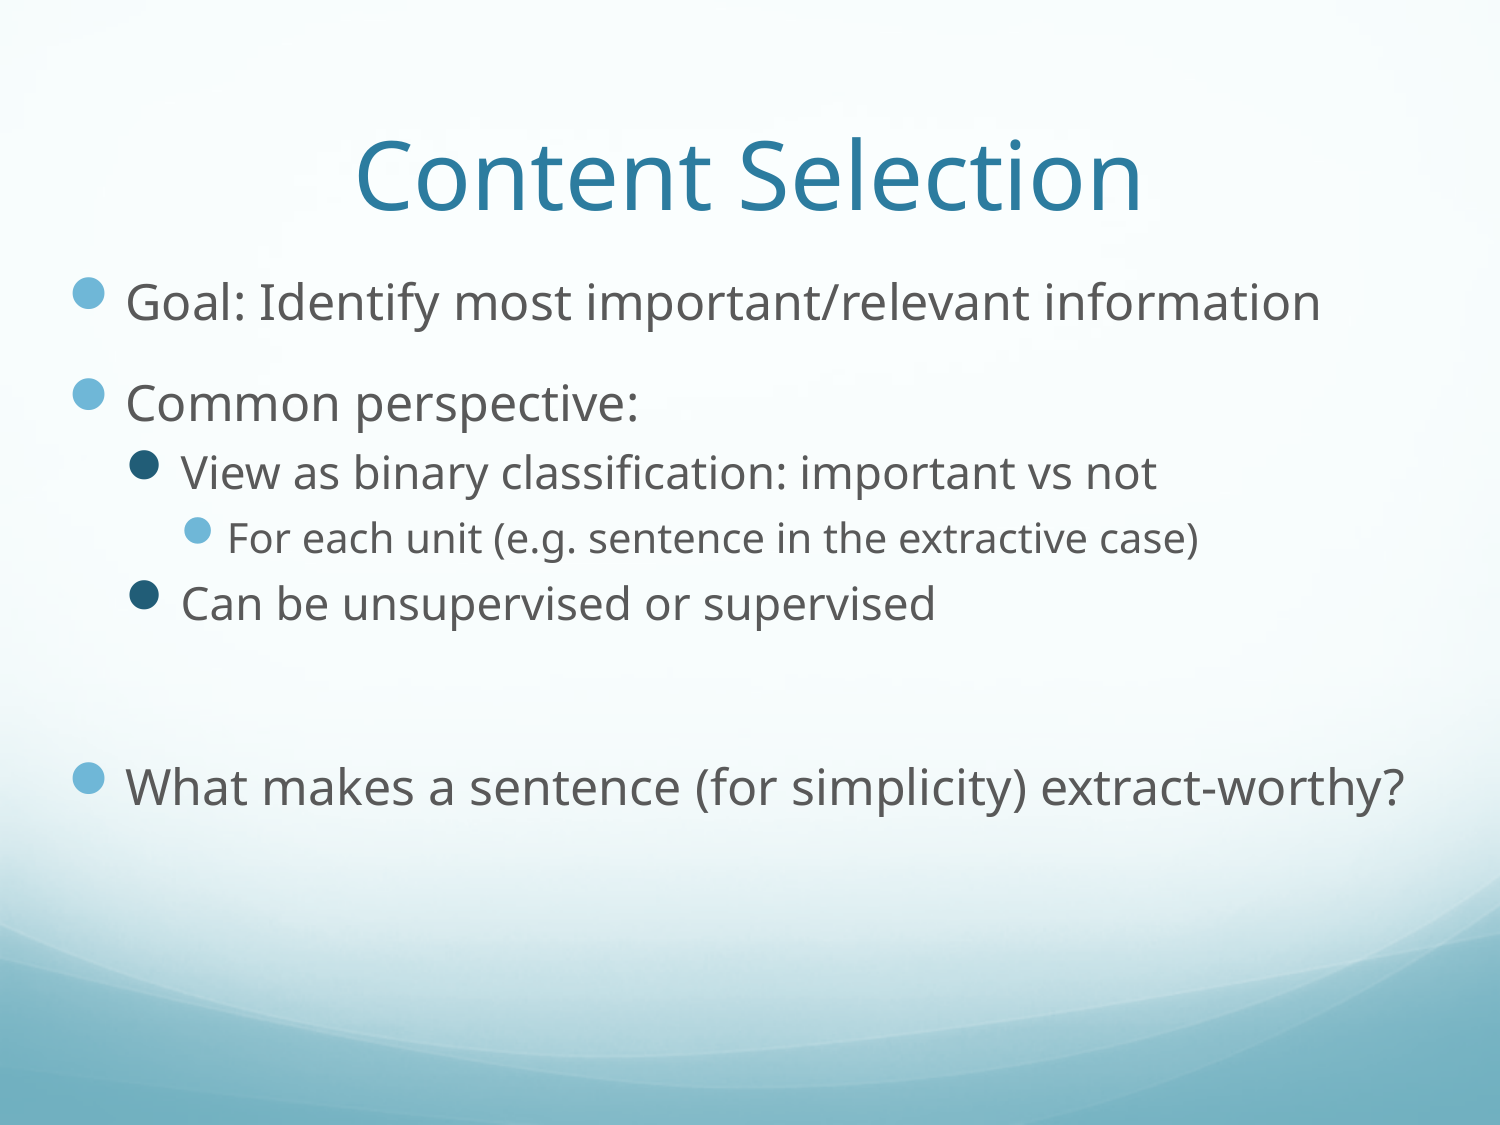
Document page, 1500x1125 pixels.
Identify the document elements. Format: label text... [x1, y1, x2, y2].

title Content Selection [90, 17, 1410, 237]
list Goal: Identify most important/relevant information Common perspective: View as binary classification: important vs not For each unit (e.g. sentence in the extractive case) Can be unsupervised or supervised What makes a sentence (for simplicity) extract-worthy? [53, 262, 1444, 975]
